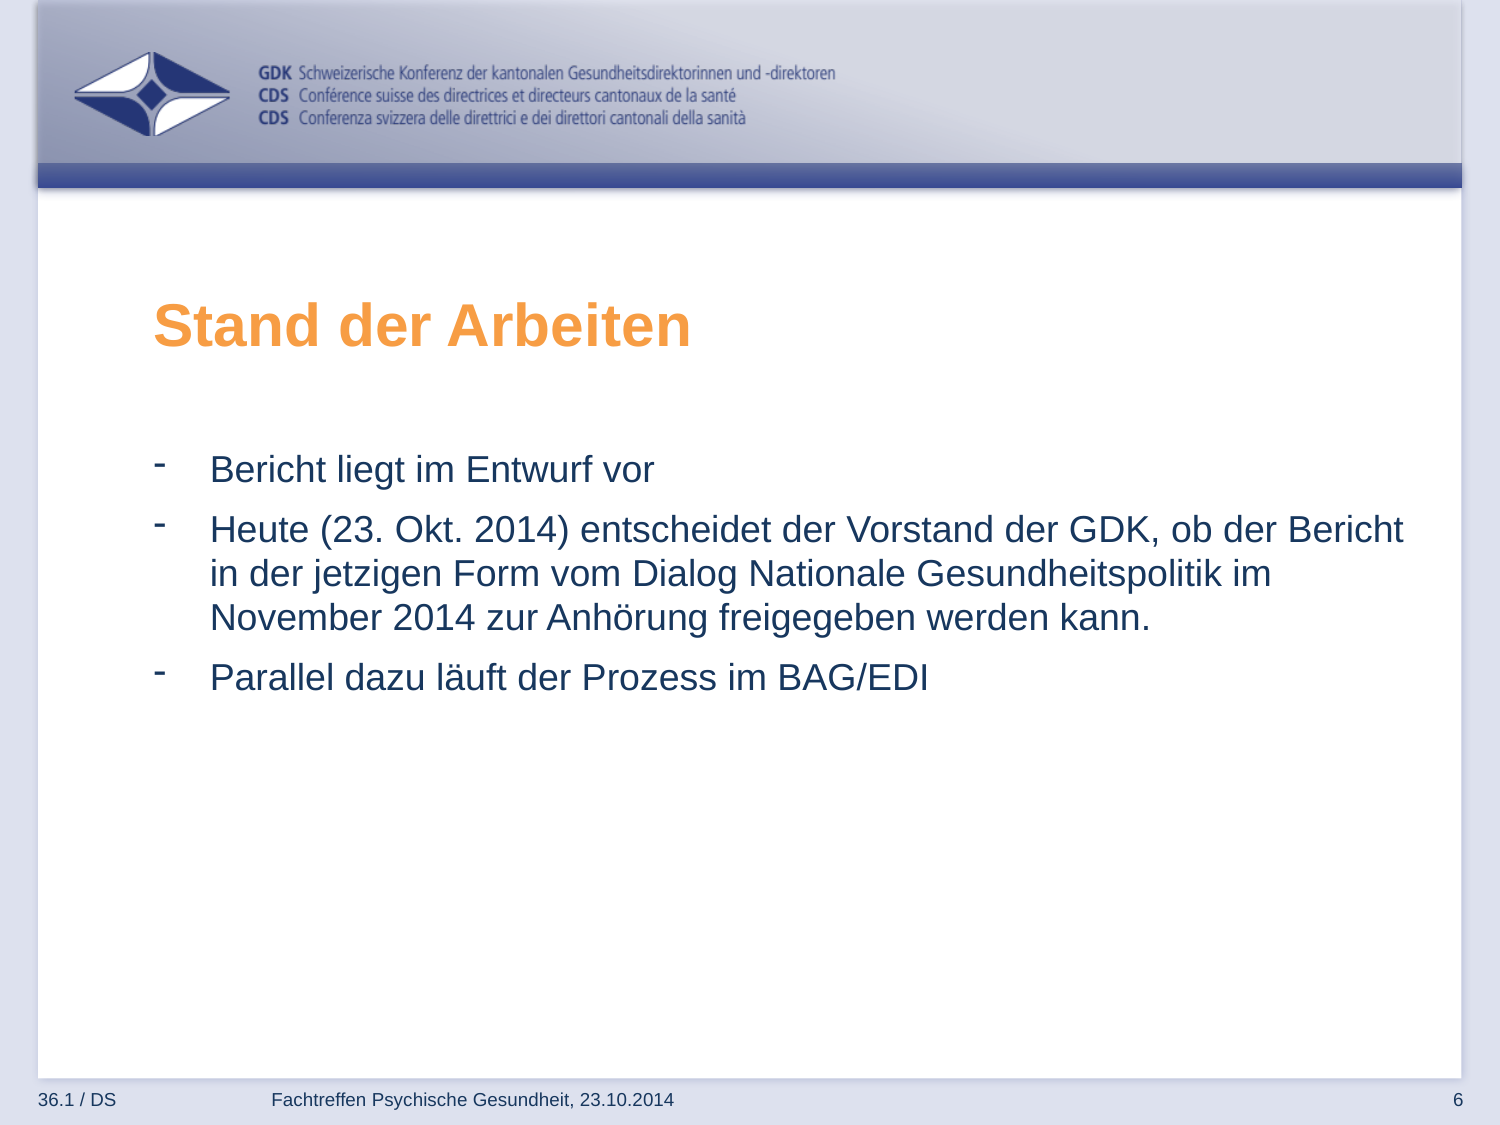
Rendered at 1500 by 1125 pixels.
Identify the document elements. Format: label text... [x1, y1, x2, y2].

list Bericht liegt im Entwurf vor Heute (23. Okt. 2014) entscheidet der Vorstand der GDK, ob der Bericht in der jetzigen Form vom Dialog Nationale Gesundheitspolitik im November 2014 zur Anhörung freigegeben werden kann. Parallel dazu läuft der Prozess im BAG/EDI [138, 438, 1424, 1001]
slide_number 6 [1354, 1068, 1479, 1125]
title Stand der Arbeiten [138, 258, 1424, 387]
footer Fachtreffen Psychische Gesundheit, 23.10.2014 [256, 1068, 1354, 1125]
slide_number 36.1 / DS [22, 1068, 256, 1125]
